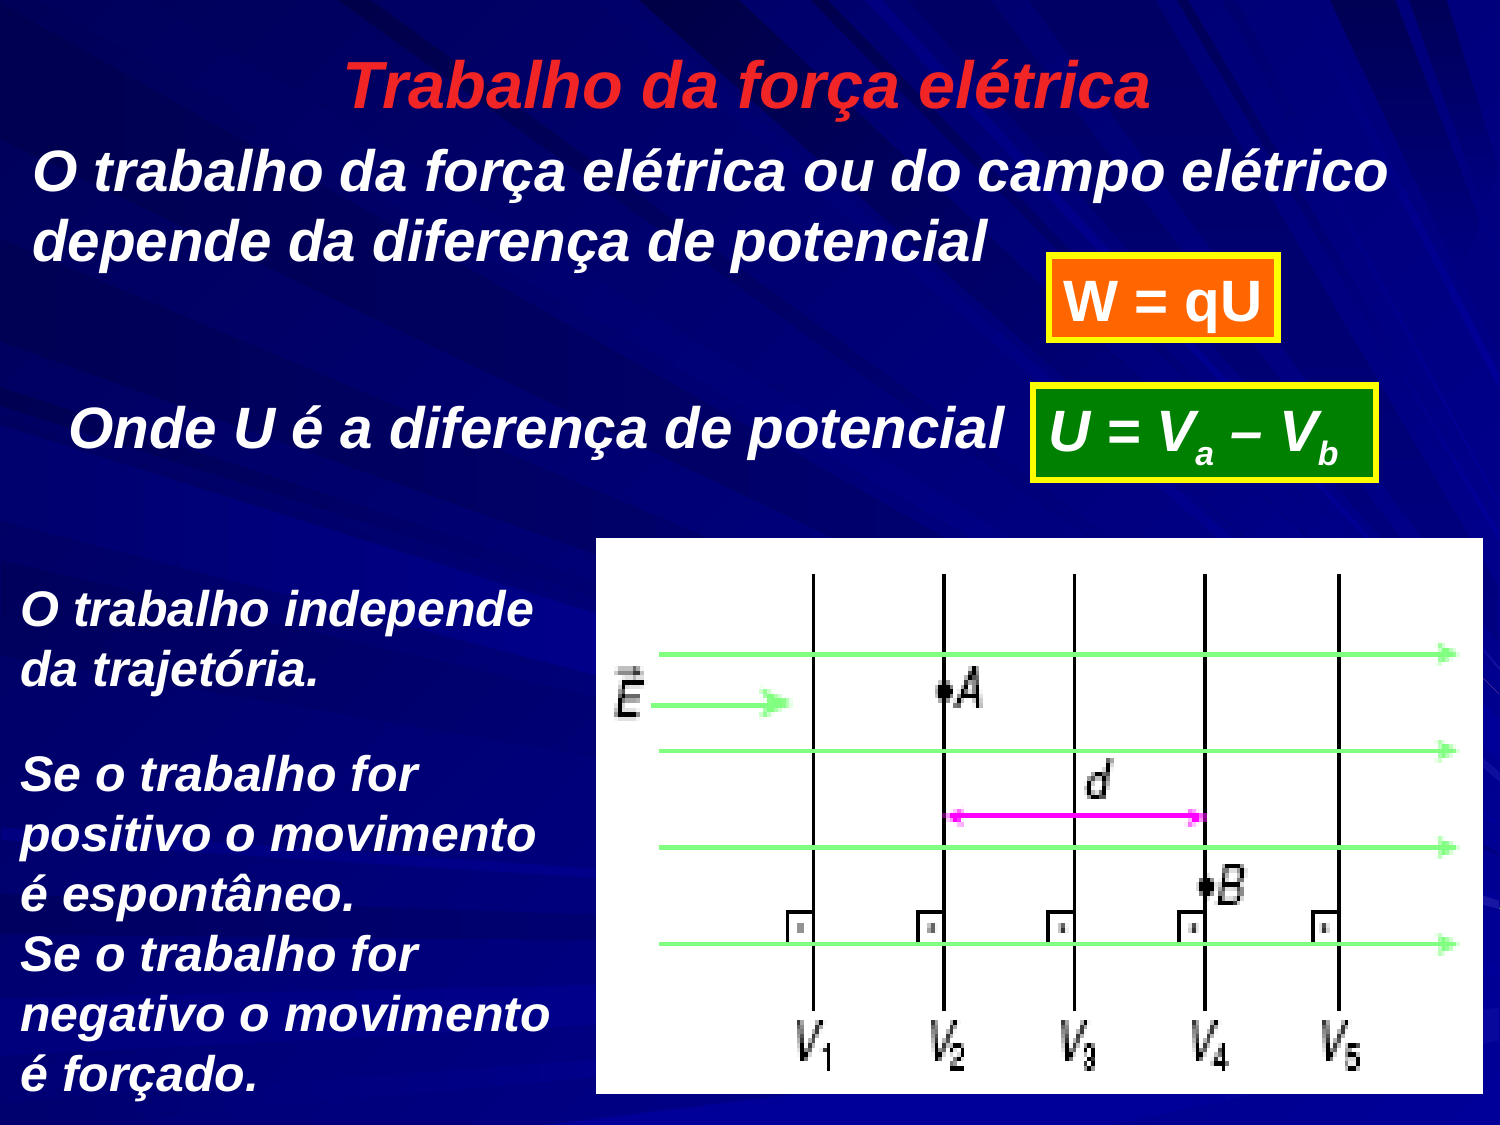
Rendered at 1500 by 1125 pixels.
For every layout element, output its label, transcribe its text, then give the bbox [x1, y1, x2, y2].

text_box O trabalho independe da trajetória. [5, 569, 590, 704]
text_box Se o trabalho for positivo o movimento é espontâneo. Se o trabalho for negativo o movimento é forçado. [5, 733, 585, 1109]
text_box Trabalho da força elétrica [328, 34, 1168, 125]
text_box W = qU [1048, 281, 1278, 341]
text_box Onde U é a diferença de potencial [53, 382, 1021, 468]
text_box U = Va – Vb [1033, 385, 1376, 480]
text_box O trabalho da força elétrica ou do campo elétrico depende da diferença de potencial [17, 125, 1500, 281]
picture [596, 538, 1483, 1095]
